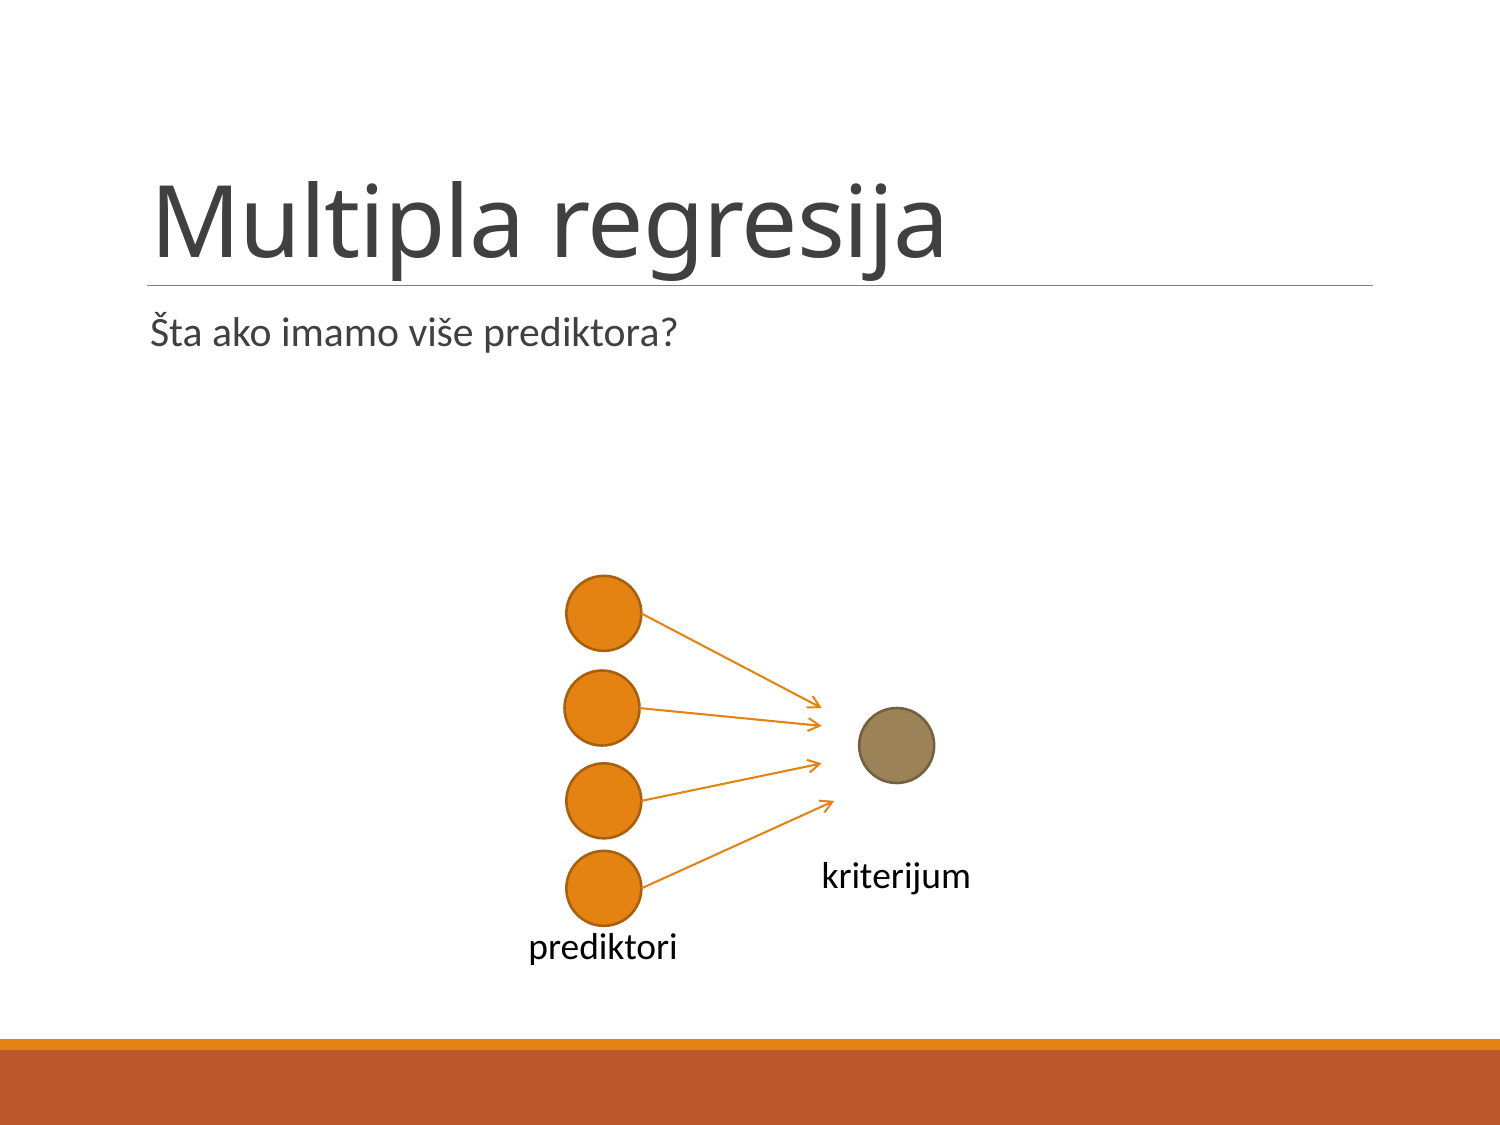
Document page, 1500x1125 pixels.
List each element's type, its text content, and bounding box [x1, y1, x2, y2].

title Multipla regresija [135, 47, 1373, 285]
list Šta ako imamo više prediktora? [135, 302, 1373, 963]
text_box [512, 575, 988, 976]
